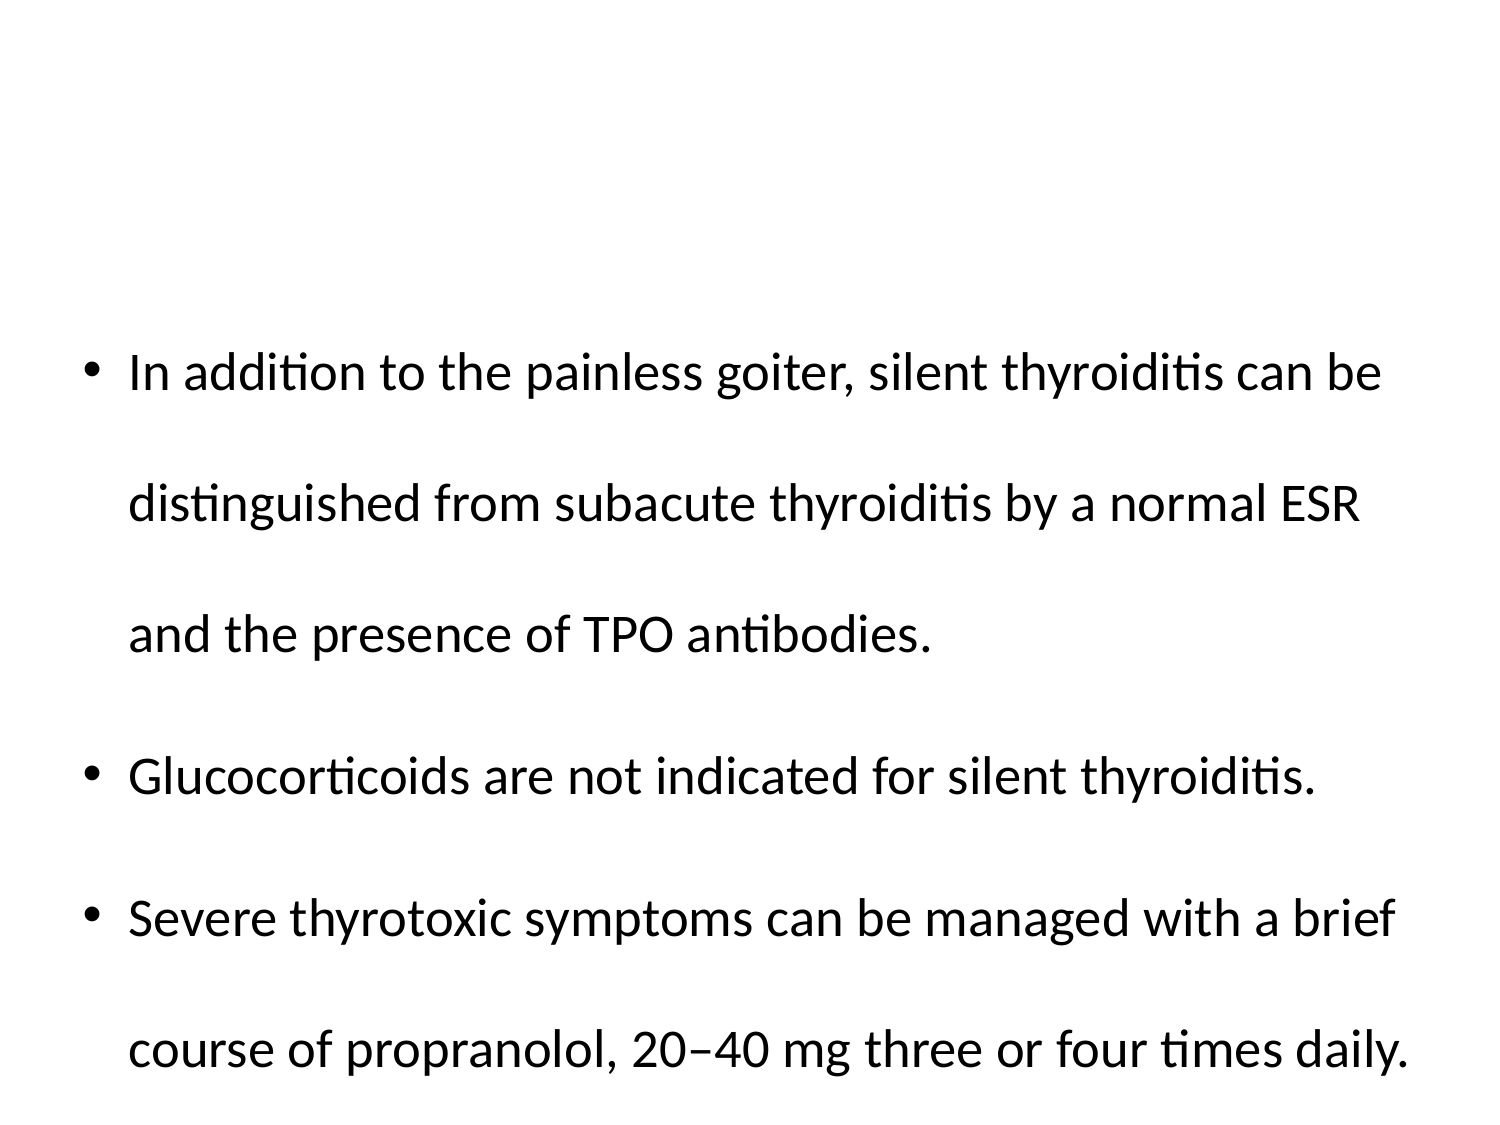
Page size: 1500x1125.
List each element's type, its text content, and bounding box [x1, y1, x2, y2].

list In addition to the painless goiter, silent thyroiditis can be distinguished from subacute thyroiditis by a normal ESR and the presence of TPO antibodies. Glucocorticoids are not indicated for silent thyroiditis. Severe thyrotoxic symptoms can be managed with a brief course of propranolol, 20–40 mg three or four times daily. [74, 261, 1426, 1006]
